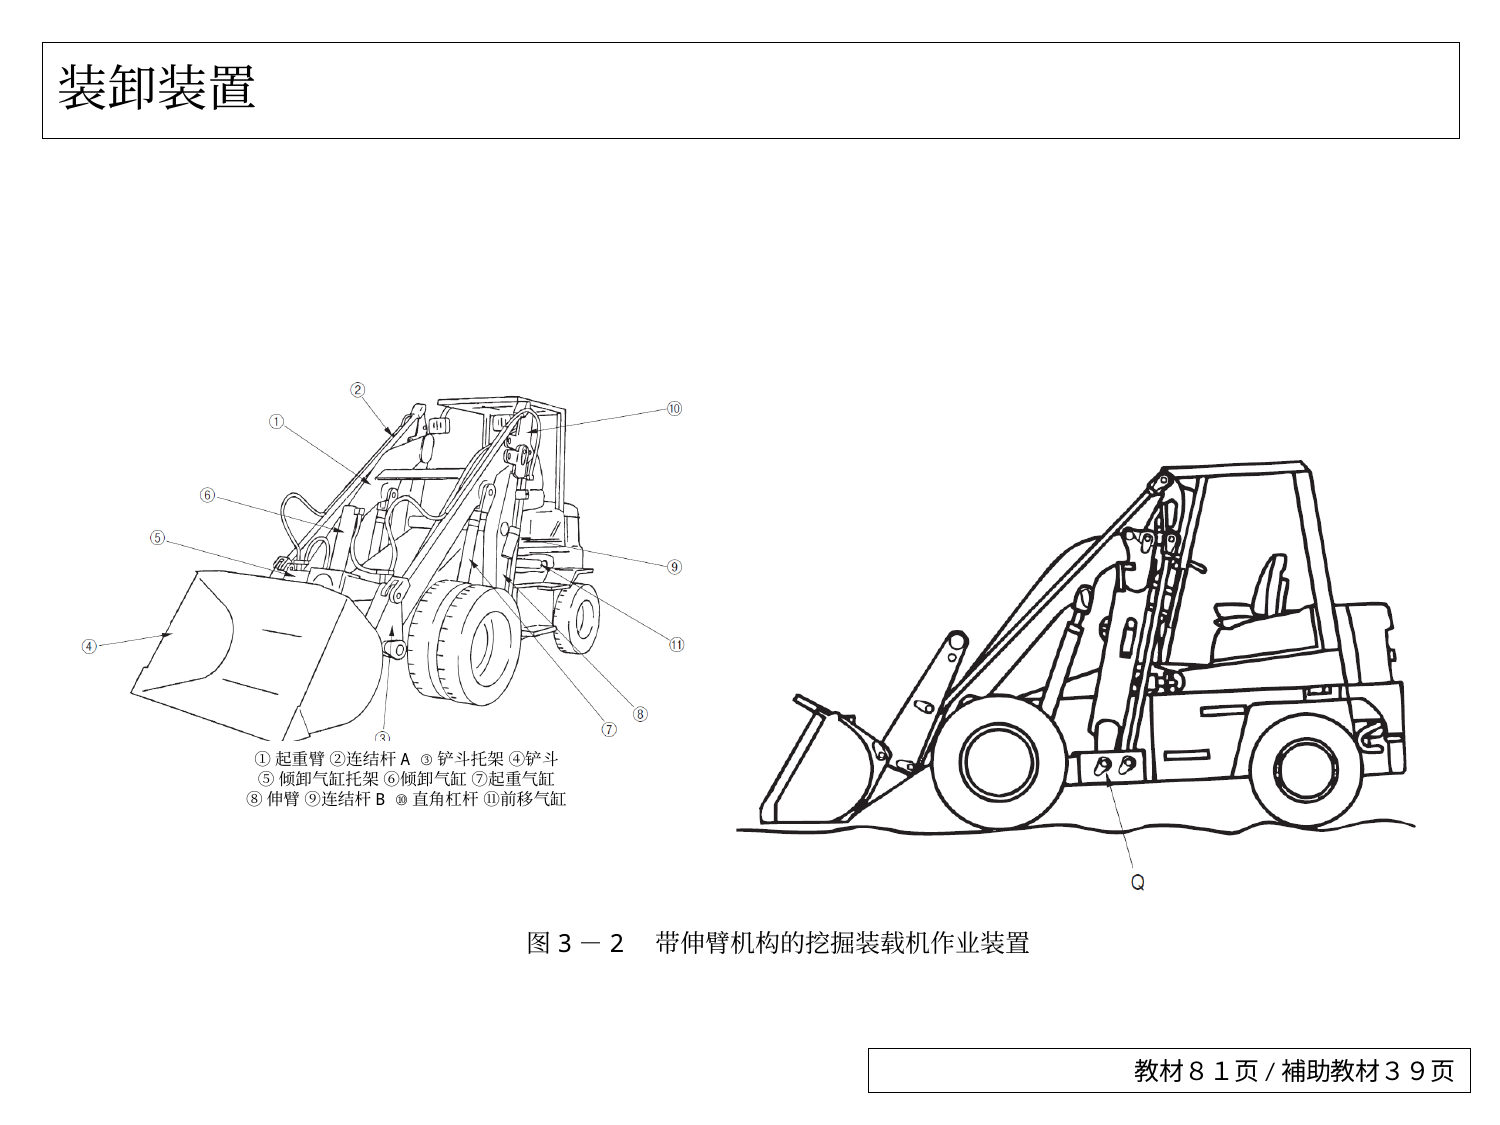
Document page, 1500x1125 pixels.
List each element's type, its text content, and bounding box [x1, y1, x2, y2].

picture [70, 372, 693, 815]
title 装卸装置 [42, 42, 1460, 139]
text_box 教材８１页/補助教材３９页 [868, 1048, 1471, 1093]
text_box ①起重臂 ②连结杆A ③铲斗托架 ④铲斗 ⑤倾卸气缸托架 ⑥倾卸气缸 ⑦起重气缸 ⑧伸臂 ⑨连结杆B ⑩直角杠杆 ⑪前移气缸 [59, 741, 692, 856]
picture [736, 441, 1422, 894]
text_box 图3－2 带伸臂机构的挖掘装载机作业装置 [425, 920, 1131, 965]
